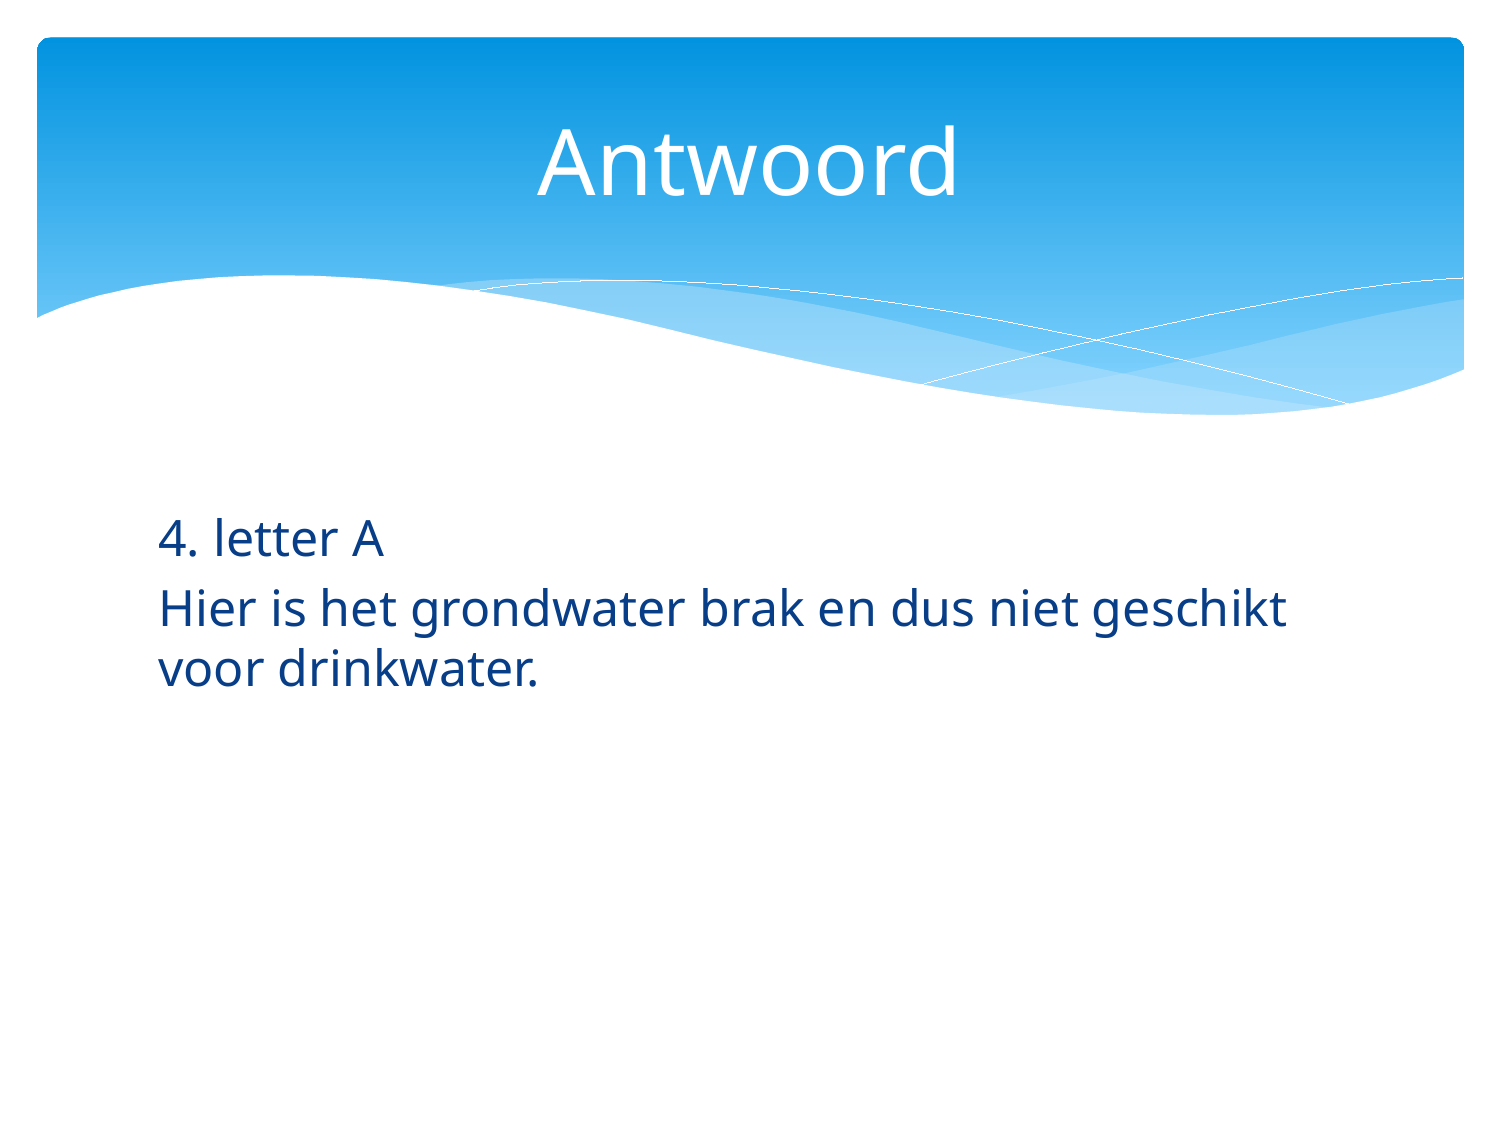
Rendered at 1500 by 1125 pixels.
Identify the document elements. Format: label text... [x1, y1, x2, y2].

title Antwoord [75, 55, 1425, 261]
list 4. letter A Hier is het grondwater brak en dus niet geschikt voor drinkwater. [143, 438, 1359, 1005]
